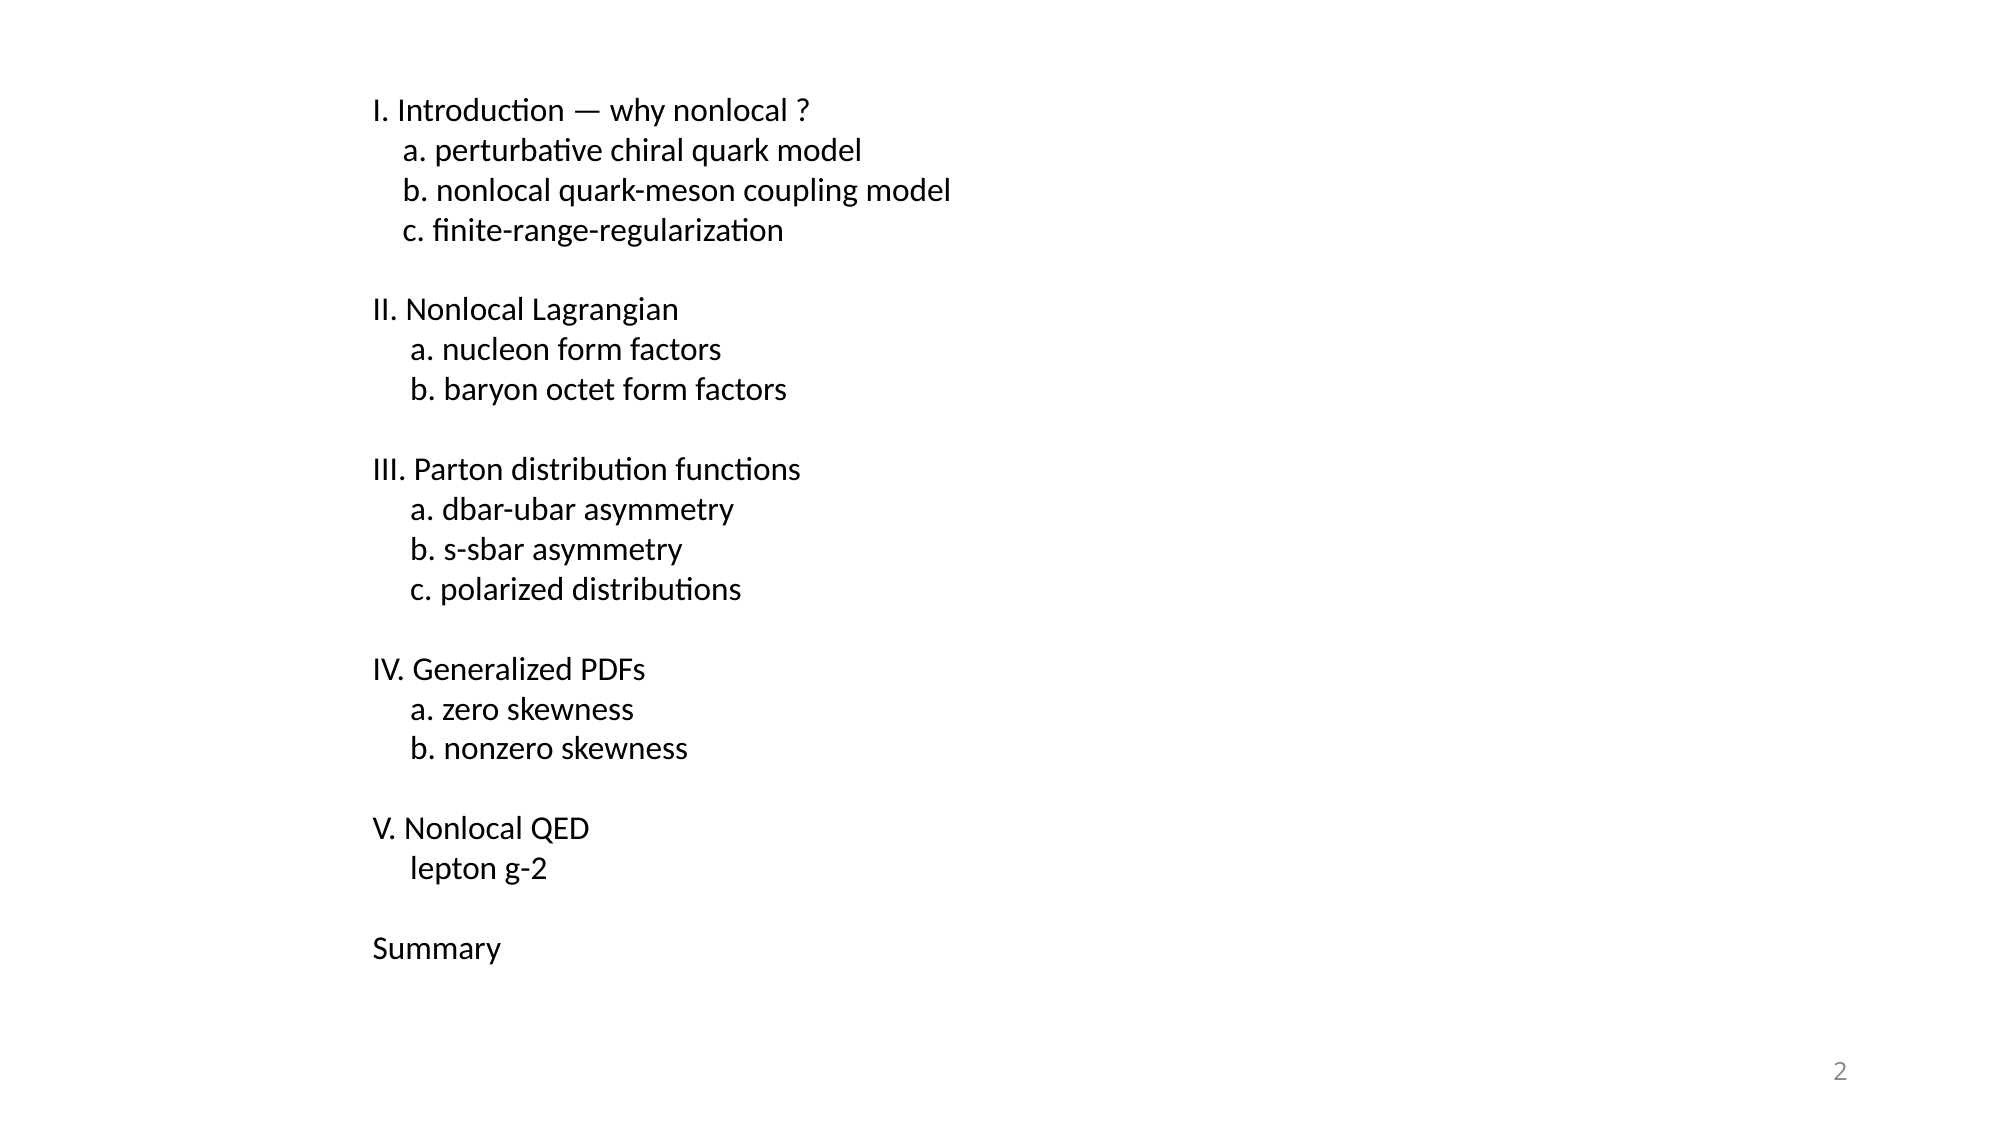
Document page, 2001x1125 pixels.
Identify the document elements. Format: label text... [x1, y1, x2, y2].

slide_number 2 [1412, 1042, 1863, 1103]
text_box I. Introduction — why nonlocal ? a. perturbative chiral quark model b. nonlocal quark-meson coupling model c. finite-range-regularization II. Nonlocal Lagrangian a. nucleon form factors b. baryon octet form factors III. Parton distribution functions a. dbar-ubar asymmetry b. s-sbar asymmetry c. polarized distributions IV. Generalized PDFs a. zero skewness b. nonzero skewness V. Nonlocal QED lepton g-2 Summary [367, 80, 1868, 974]
